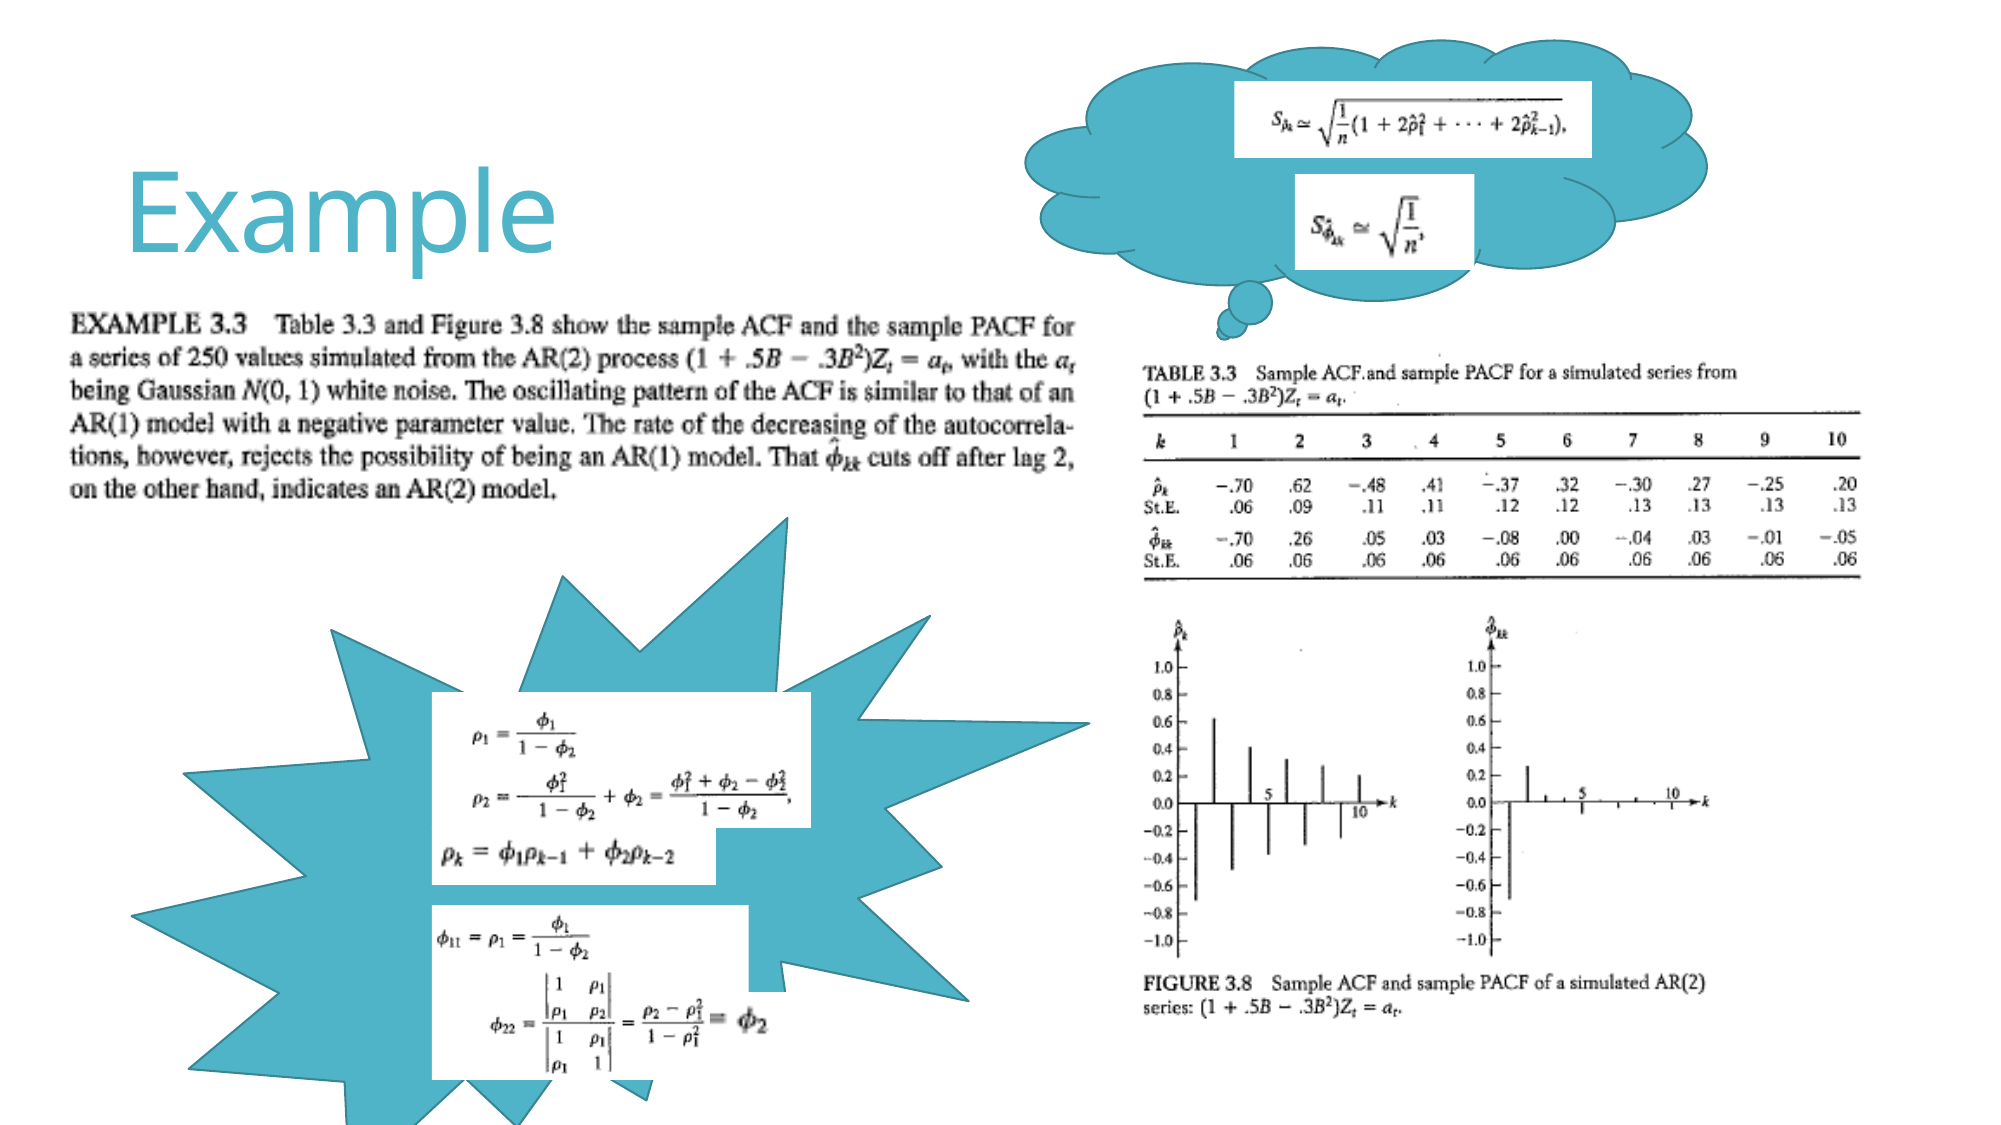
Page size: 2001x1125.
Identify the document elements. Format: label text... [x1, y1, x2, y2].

picture [1121, 342, 1939, 1051]
picture [431, 691, 812, 886]
picture [1294, 174, 1475, 270]
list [44, 283, 1106, 541]
picture [1234, 81, 1593, 159]
text_box [518, 541, 787, 691]
title Example [107, 81, 1875, 354]
text_box [130, 614, 1091, 1125]
picture [431, 905, 804, 1080]
text_box [1024, 39, 1708, 341]
